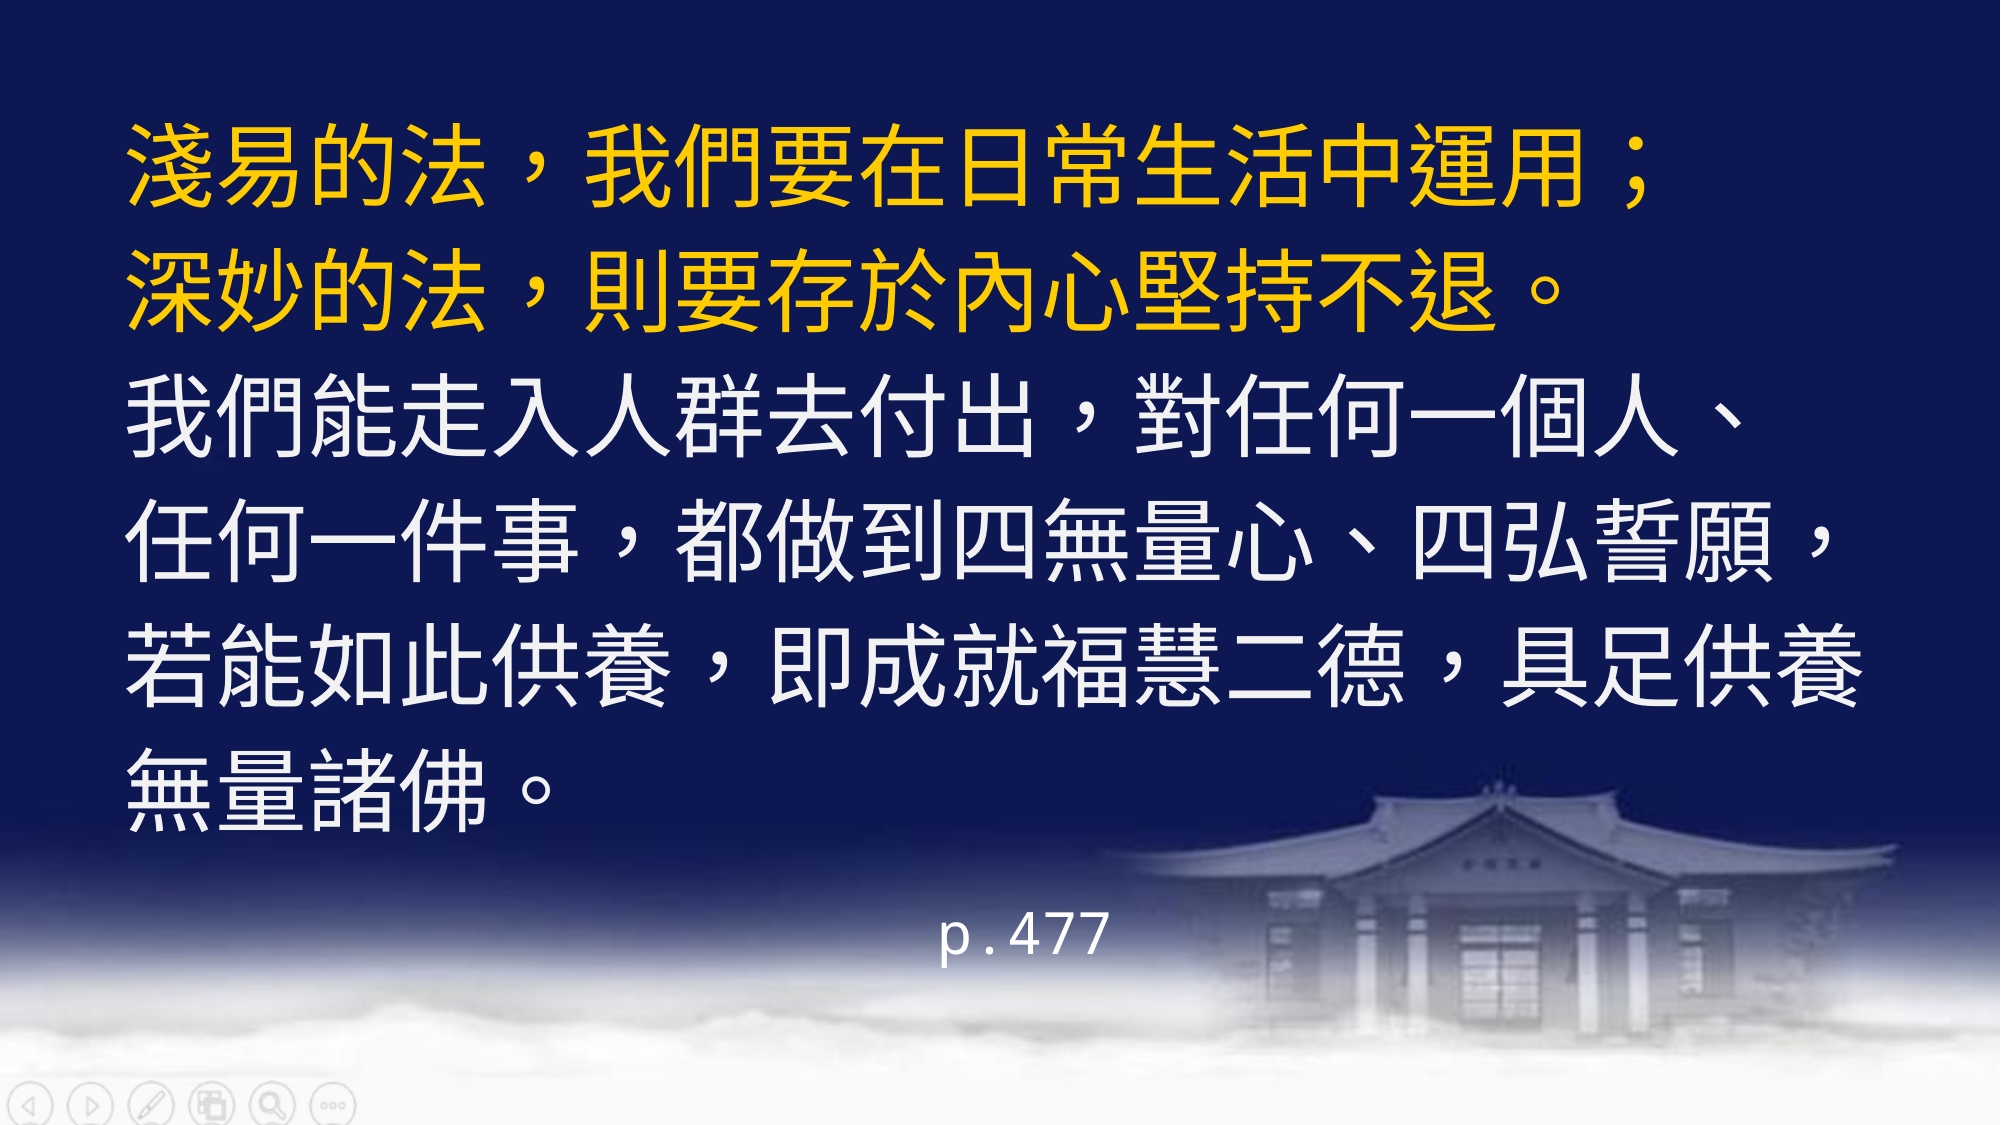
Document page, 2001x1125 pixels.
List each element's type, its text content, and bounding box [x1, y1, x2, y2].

title 淺易的法，我們要在日常生活中運用； 深妙的法，則要存於內心堅持不退。 我們能走入人群去付出，對任何一個人、 任何一件事，都做到四無量心、四弘誓願，若能如此供養，即成就福慧二德，具足供養無量諸佛。 [108, 64, 1896, 873]
picture [0, 0, 2000, 1125]
text_box p.477 [922, 888, 1165, 974]
